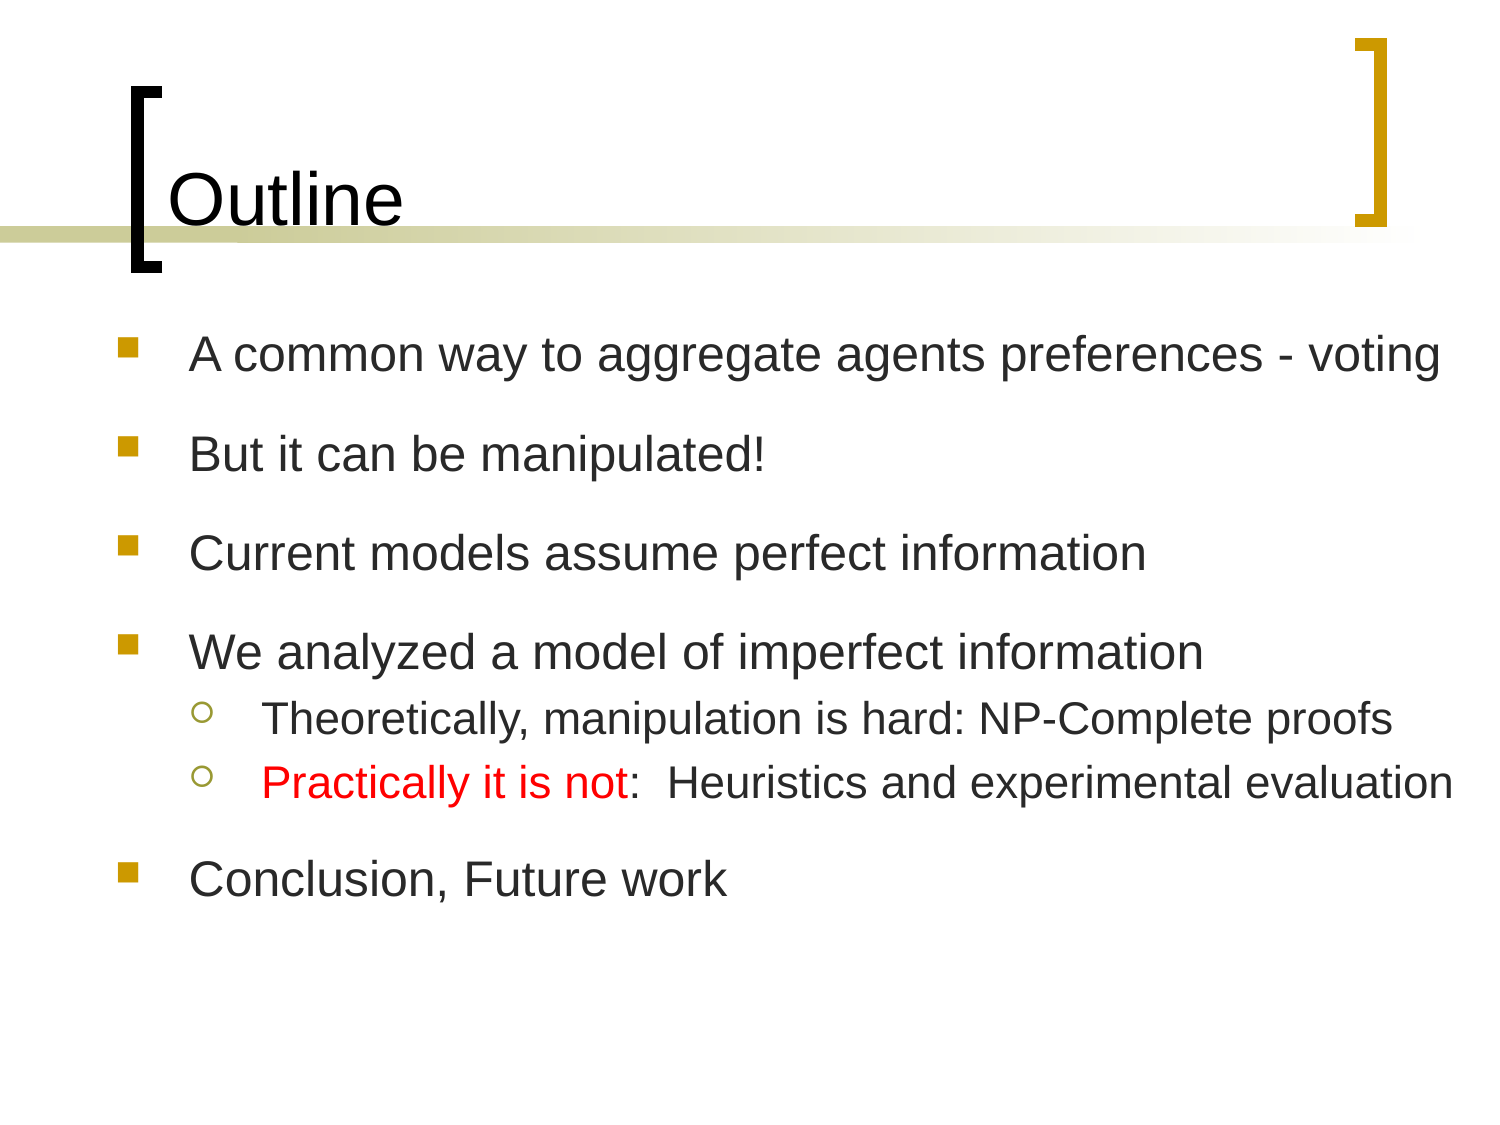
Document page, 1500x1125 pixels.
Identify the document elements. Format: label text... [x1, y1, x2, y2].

list A common way to aggregate agents preferences - voting But it can be manipulated! Current models assume perfect information We analyzed a model of imperfect information Theoretically, manipulation is hard: NP-Complete proofs Practically it is not: Heuristics and experimental evaluation Conclusion, Future work [100, 314, 1471, 965]
title Outline [152, 15, 1328, 248]
